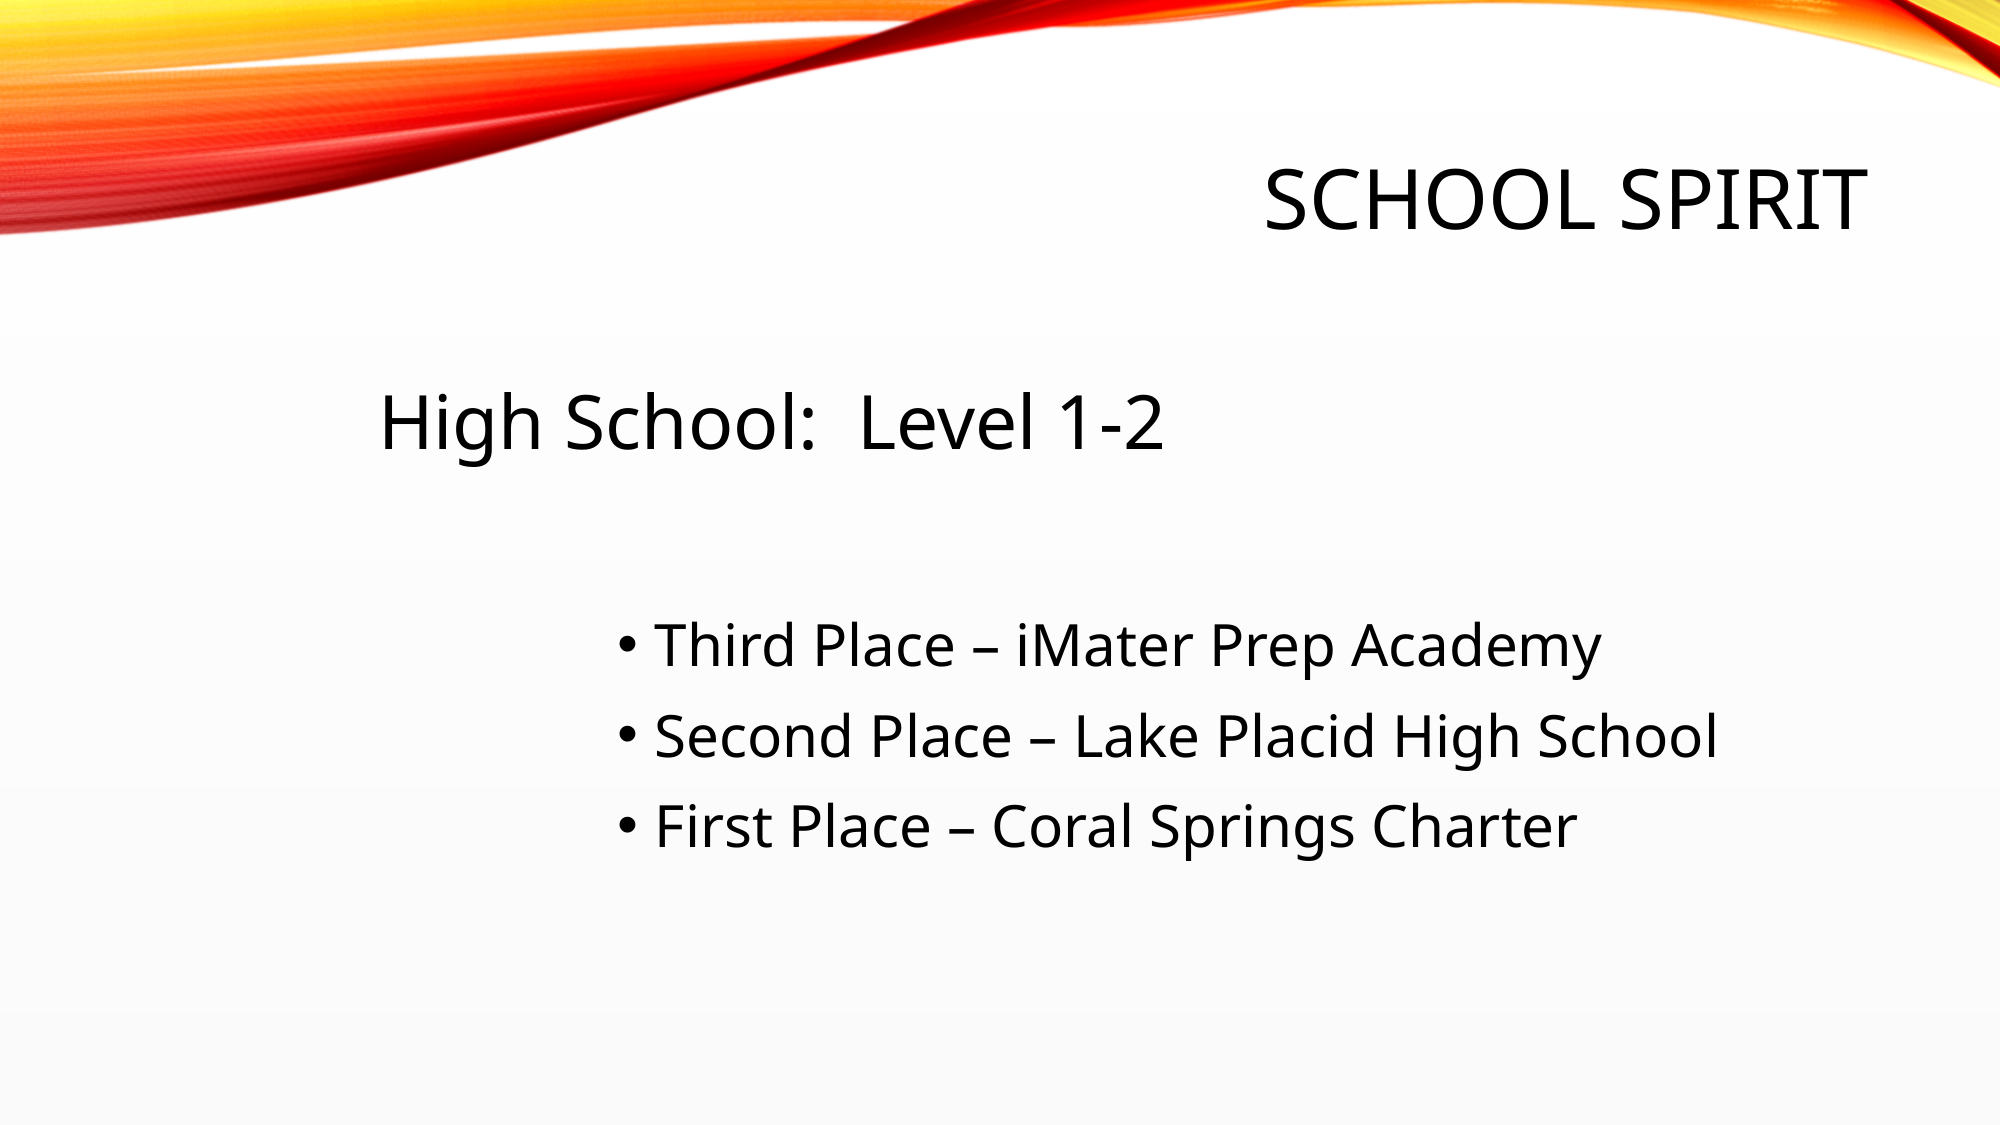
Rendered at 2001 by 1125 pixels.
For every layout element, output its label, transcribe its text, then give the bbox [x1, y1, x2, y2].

title School Spirit [664, 81, 1885, 324]
list High School: Level 1-2 [363, 367, 1586, 514]
picture [0, 0, 2000, 237]
text_box Third Place – iMater Prep Academy Second Place – Lake Placid High School First Place – Coral Springs Charter [602, 600, 1947, 913]
